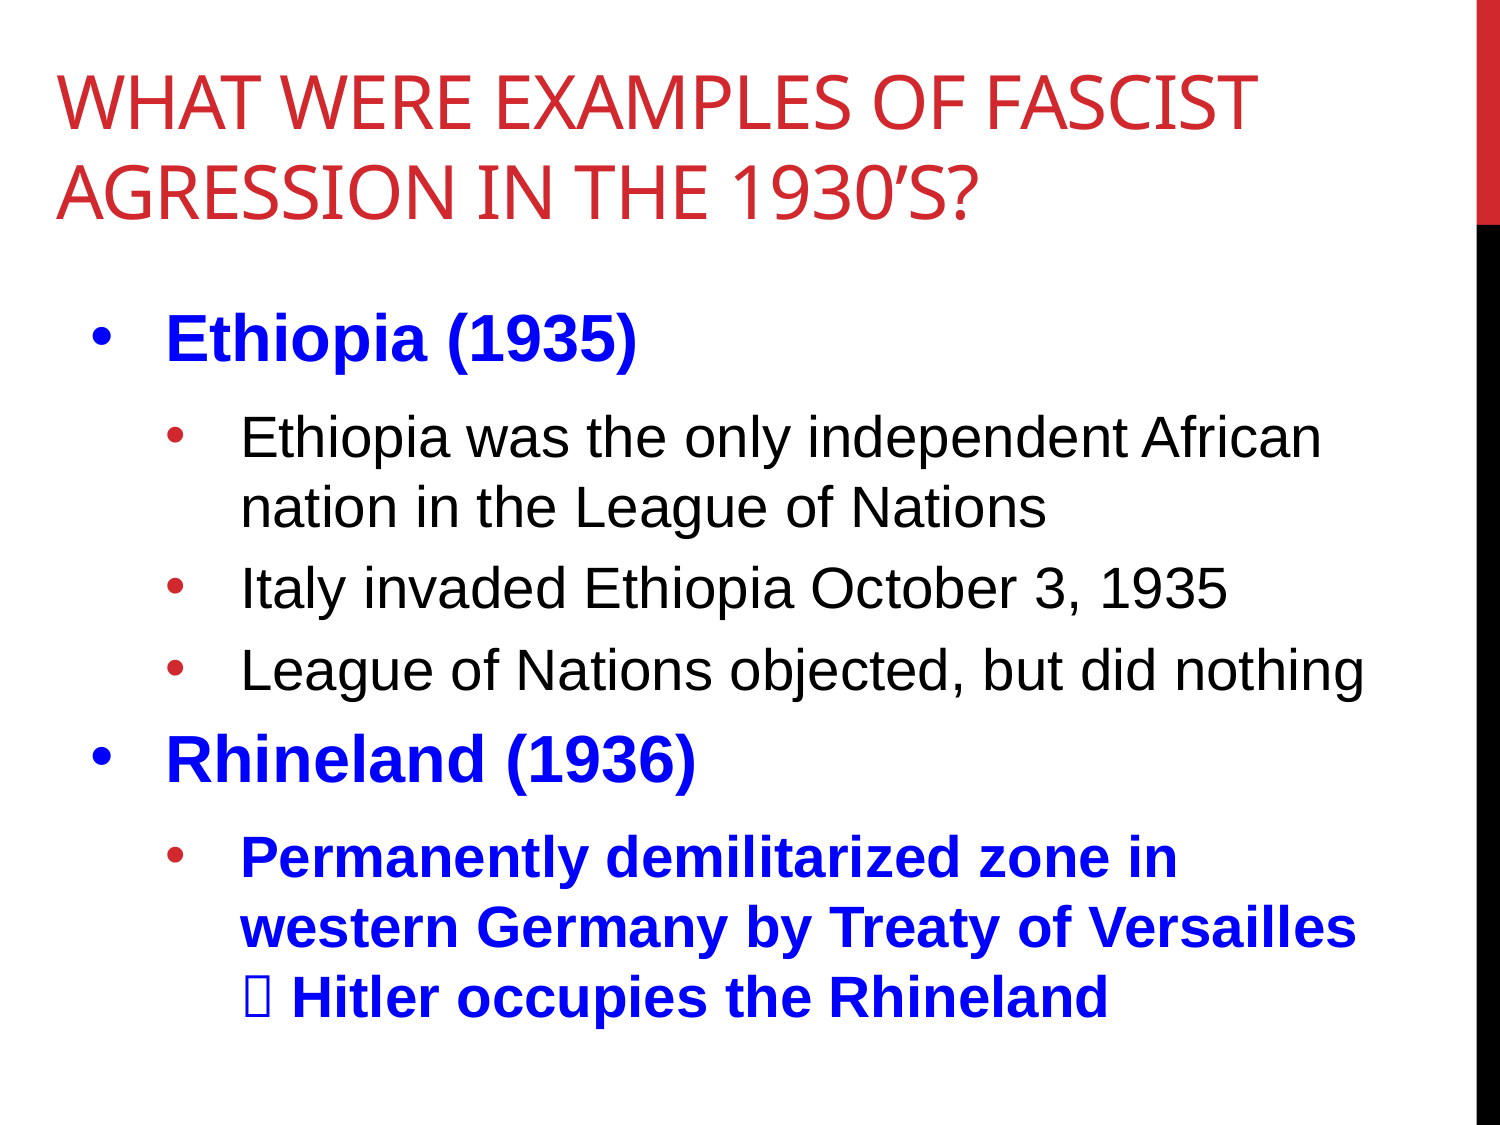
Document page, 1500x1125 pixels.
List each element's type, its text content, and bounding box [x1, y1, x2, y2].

title What were examples of fascist agression in the 1930’s? [41, 25, 1418, 242]
list Ethiopia (1935) Ethiopia was the only independent African nation in the League of Nations Italy invaded Ethiopia October 3, 1935 League of Nations objected, but did nothing Rhineland (1936) Permanently demilitarized zone in western Germany by Treaty of Versailles  Hitler occupies the Rhineland [75, 287, 1418, 1045]
